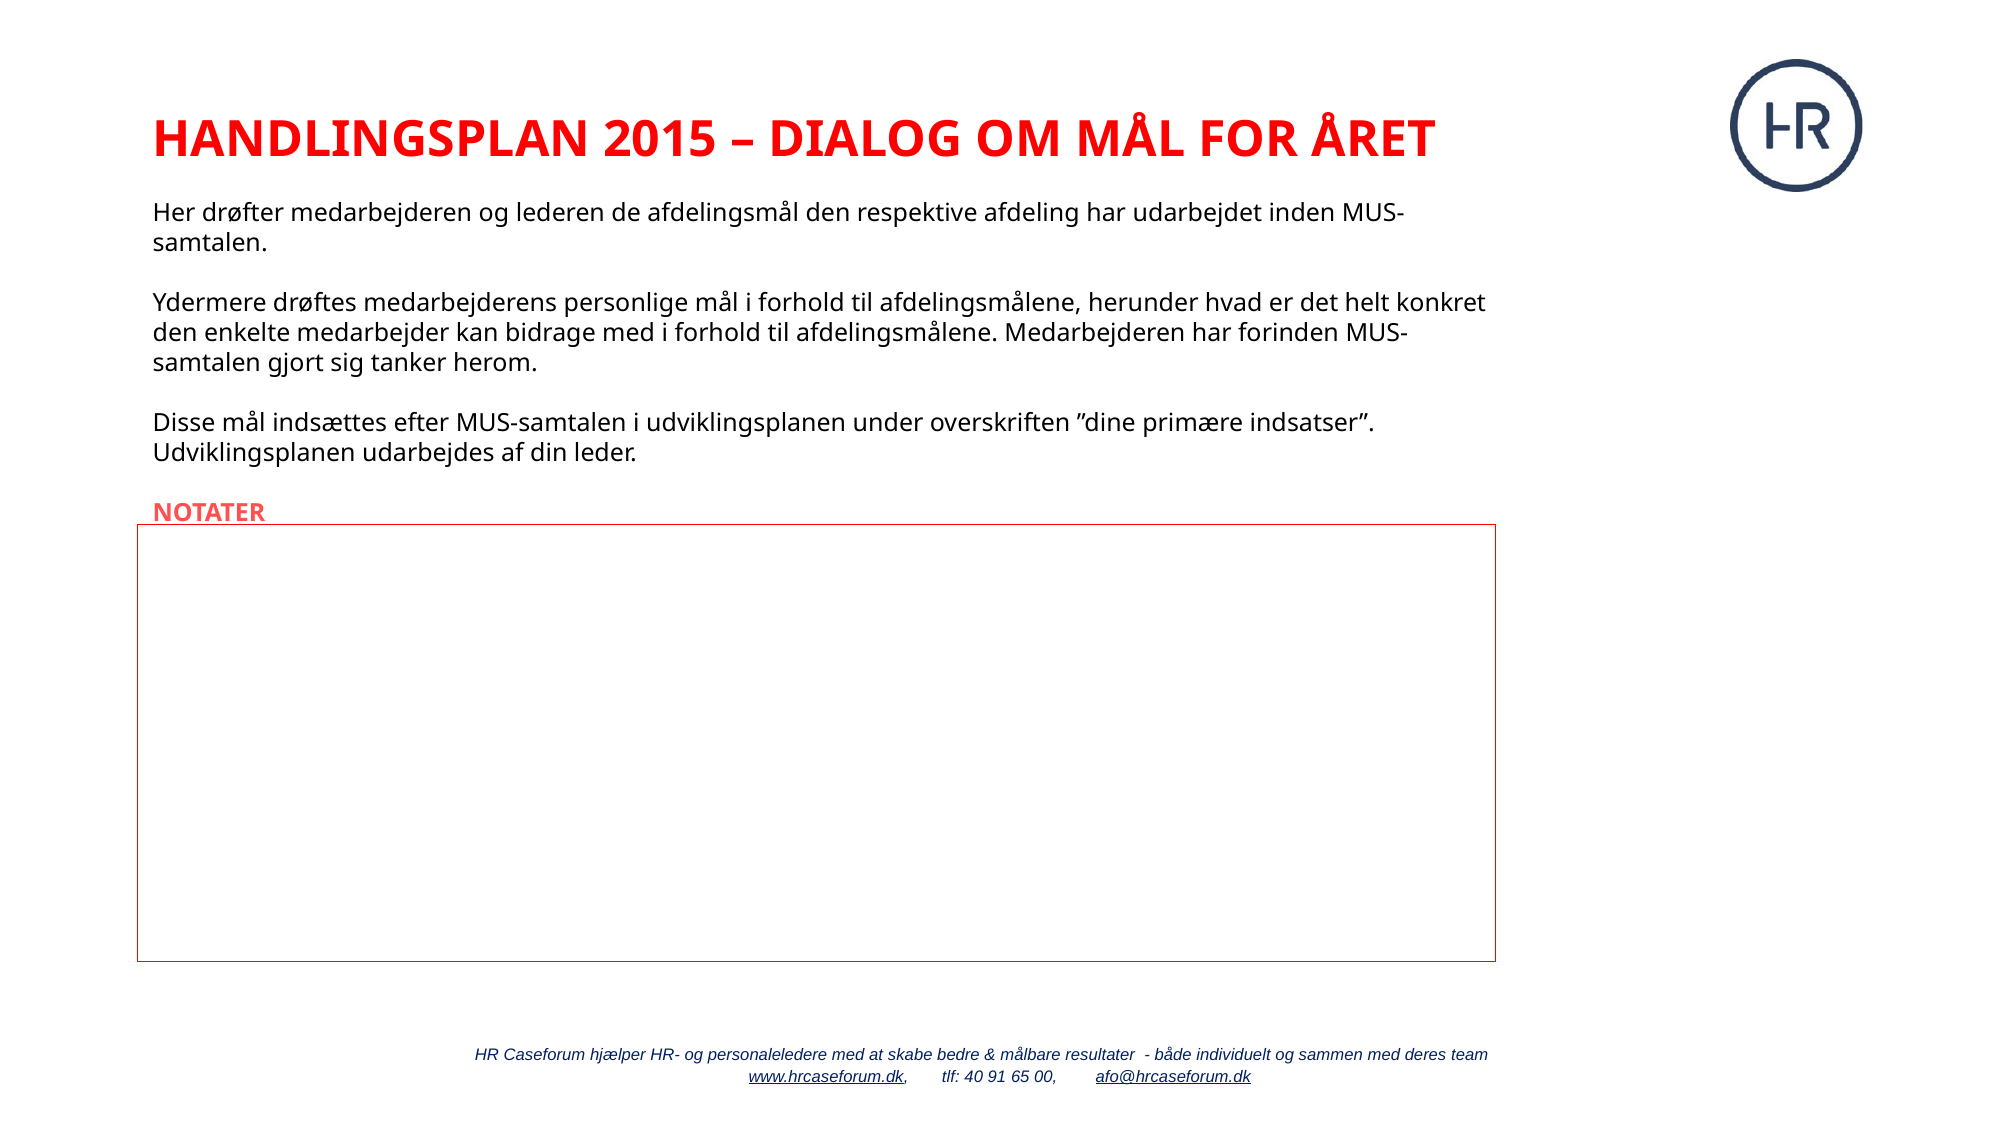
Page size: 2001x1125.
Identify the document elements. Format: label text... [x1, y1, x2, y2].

text_box [137, 524, 1496, 962]
text_box HANDLINGSPLAN 2015 – DIALOG OM MÅL FOR ÅRET Her drøfter medarbejderen og lederen de afdelingsmål den respektive afdeling har udarbejdet inden MUS-samtalen. Ydermere drøftes medarbejderens personlige mål i forhold til afdelingsmålene, herunder hvad er det helt konkret den enkelte medarbejder kan bidrage med i forhold til afdelingsmålene. Medarbejderen har forinden MUS-samtalen gjort sig tanker herom. Disse mål indsættes efter MUS-samtalen i udviklingsplanen under overskriften ”dine primære indsatser”. Udviklingsplanen udarbejdes af din leder. NOTATER [137, 99, 1532, 534]
picture [1730, 59, 1863, 193]
